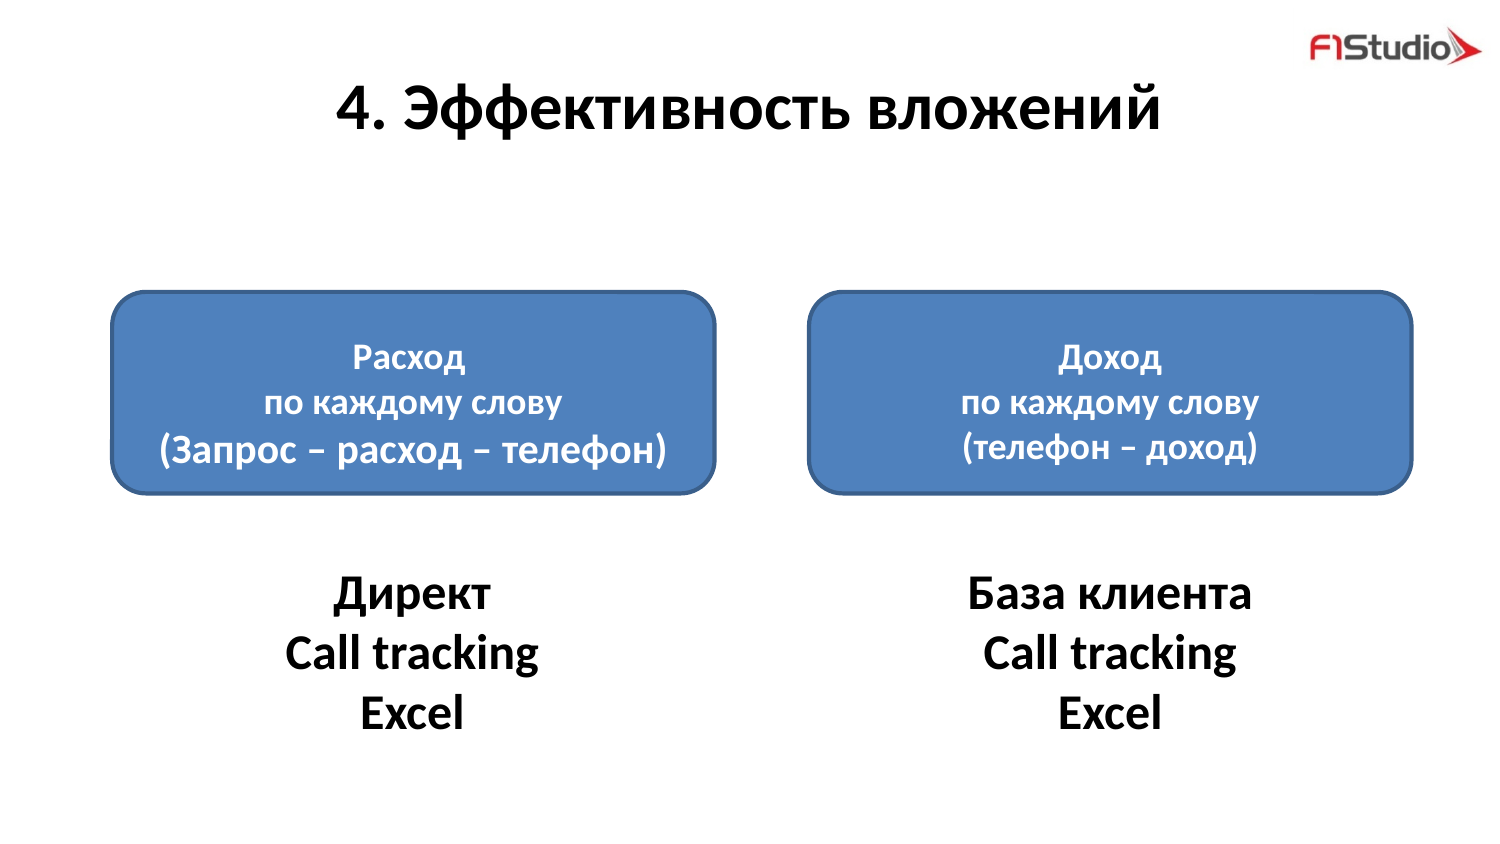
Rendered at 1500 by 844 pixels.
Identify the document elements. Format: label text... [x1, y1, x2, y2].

text_box [109, 289, 717, 472]
text_box Директ Call tracking Excel [111, 551, 714, 747]
text_box 4. Эффективность вложений [0, 55, 1500, 151]
text_box [116, 480, 711, 496]
picture [1293, 8, 1495, 71]
text_box [810, 475, 1411, 496]
text_box Доход по каждому слову (телефон – доход) [809, 324, 1412, 475]
text_box [806, 289, 1414, 472]
text_box База клиента Call tracking Excel [809, 551, 1412, 747]
text_box Расход по каждому слову (Запрос – расход – телефон) [112, 324, 715, 480]
